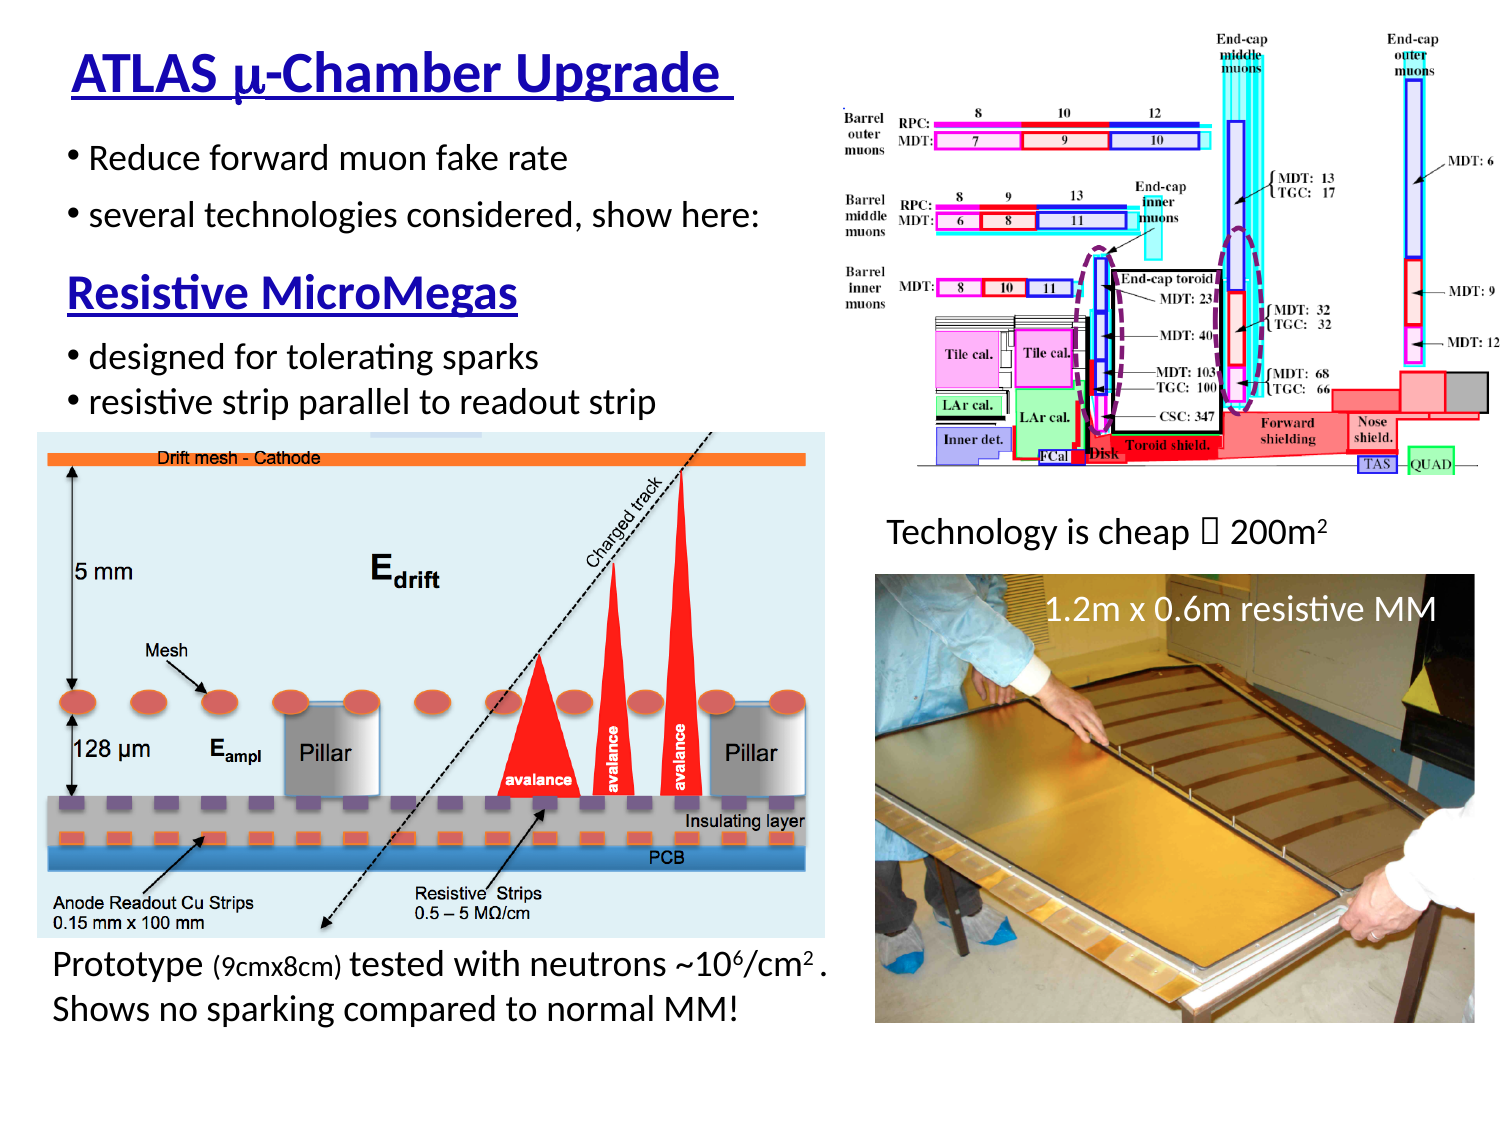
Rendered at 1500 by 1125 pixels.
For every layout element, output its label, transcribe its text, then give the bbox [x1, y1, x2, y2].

picture [37, 431, 826, 938]
picture [843, 12, 1500, 476]
text_box ATLAS m-Chamber Upgrade [56, 26, 750, 112]
text_box Prototype (9cmx8cm) tested with neutrons ~106/cm2 . Shows no sparking compared to normal MM! [37, 931, 875, 1037]
picture [874, 574, 1475, 1024]
text_box Reduce forward muon fake rate several technologies considered, show here: Resistive MicroMegas designed for tolerating sparks resistive strip parallel to readout strip [52, 125, 777, 430]
text_box Technology is cheap  200m2 [871, 499, 1352, 560]
